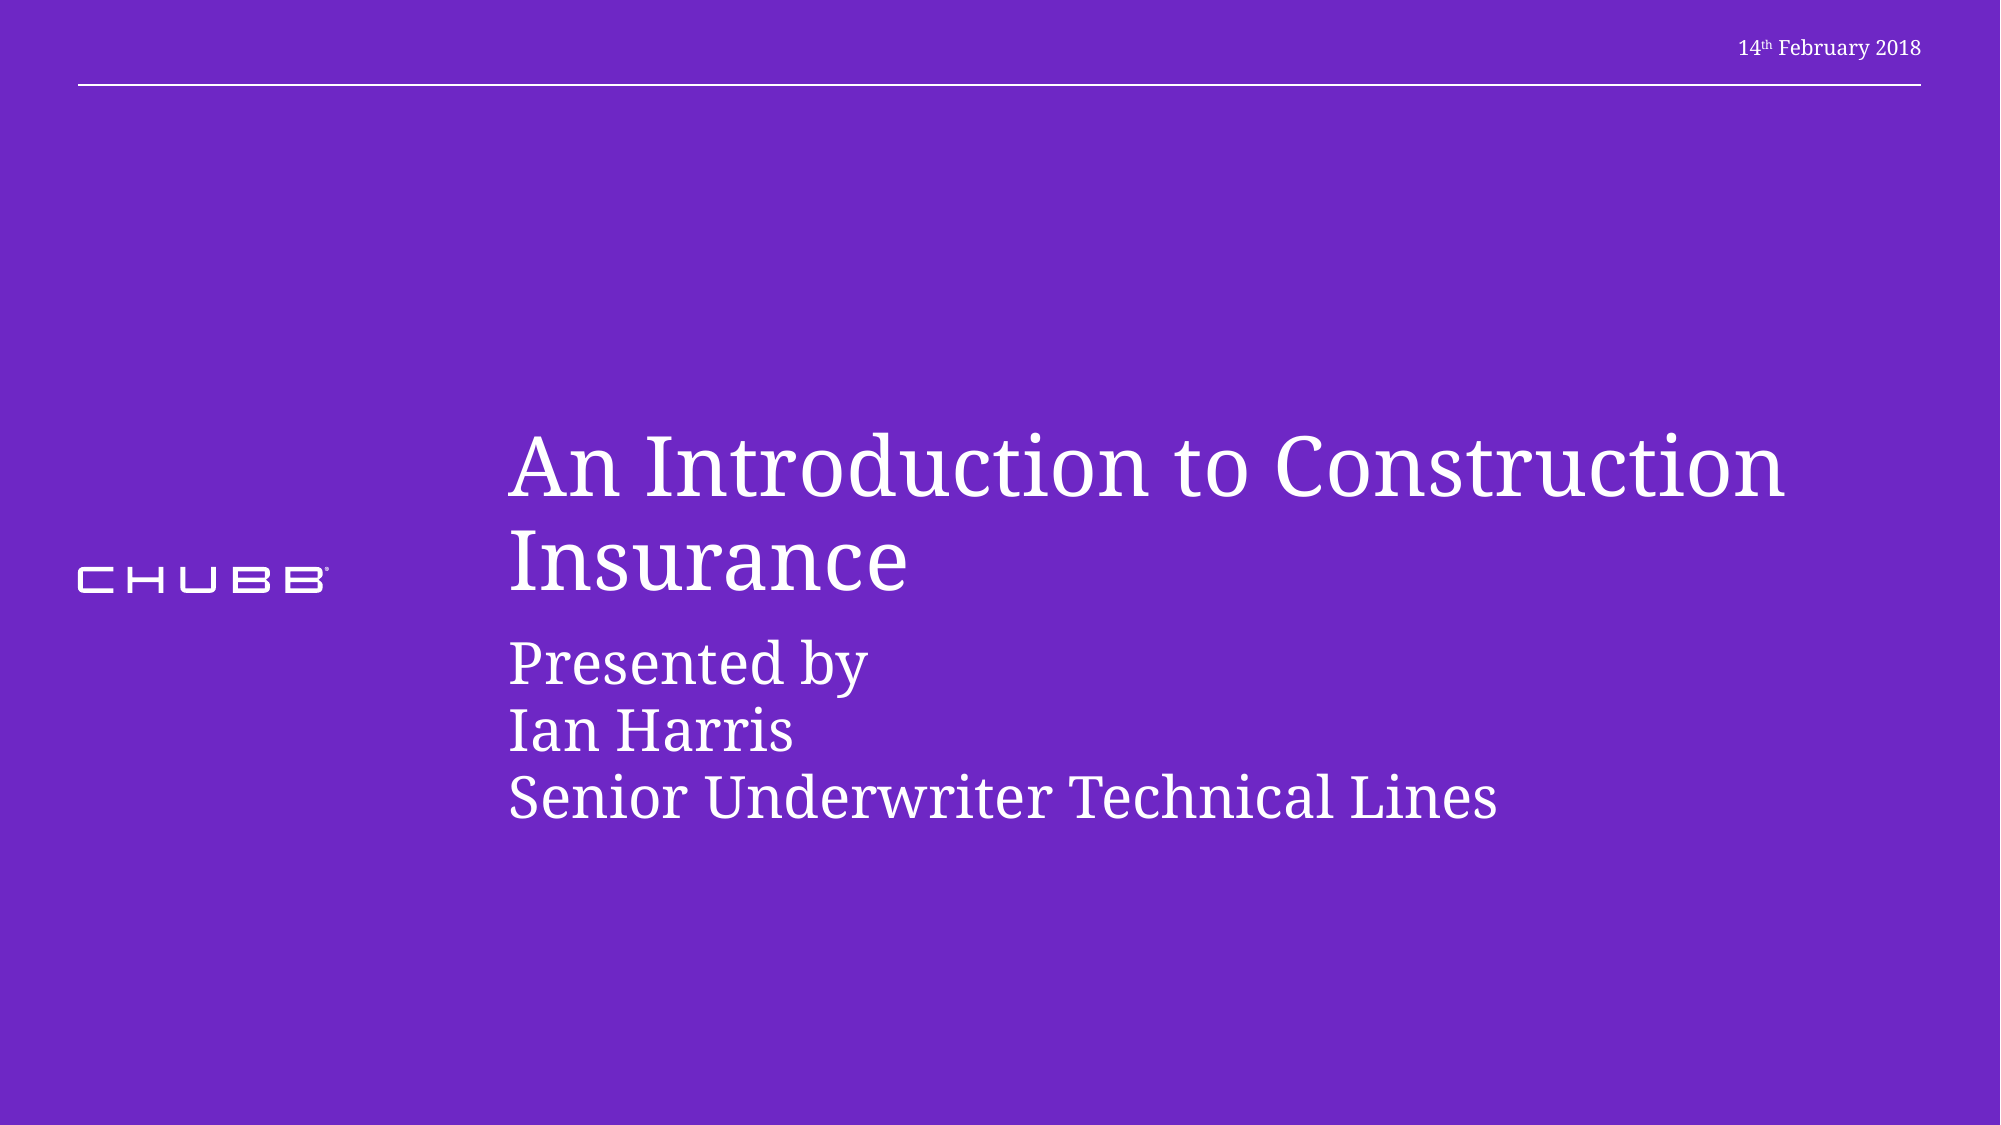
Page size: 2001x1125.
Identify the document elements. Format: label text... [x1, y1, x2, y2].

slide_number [1519, 32, 1922, 62]
subtitle Presented by Ian Harris Senior Underwriter Technical Lines [508, 629, 1922, 871]
title An Introduction to Construction Insurance [508, 177, 1922, 608]
